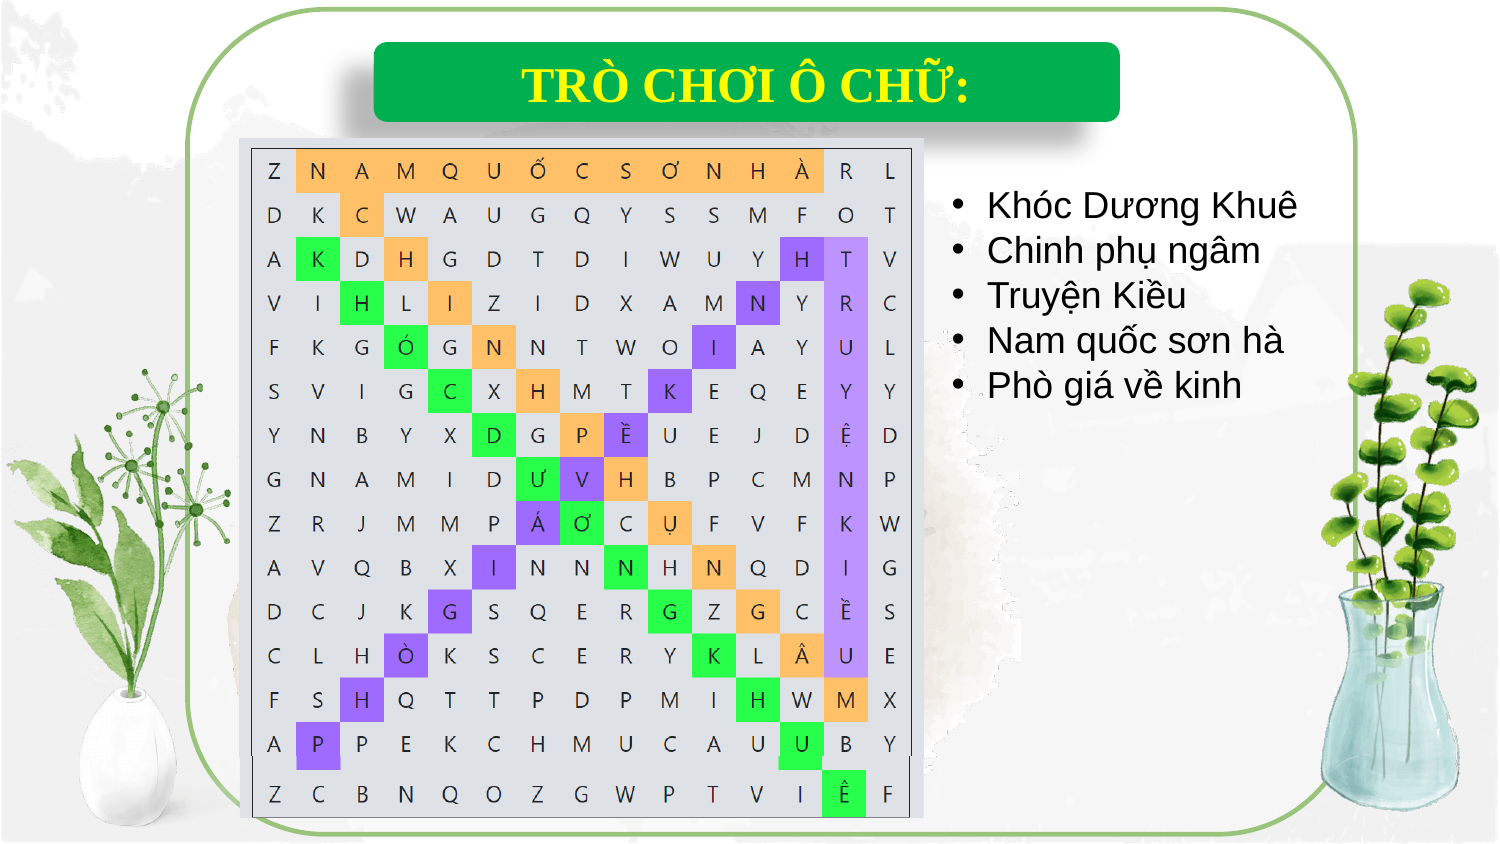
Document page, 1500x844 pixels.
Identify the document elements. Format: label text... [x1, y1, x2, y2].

text_box [185, 7, 1358, 328]
text_box Khóc Dương Khuê Chinh phụ ngâm Truyện Kiều Nam quốc sơn hà Phò giá về kinh [1026, 173, 1356, 414]
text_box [226, 138, 1022, 818]
text_box [312, 414, 1304, 837]
text_box TRÒ CHƠI Ô CHỮ: [371, 40, 1122, 124]
picture [1309, 271, 1493, 822]
picture [0, 330, 307, 844]
